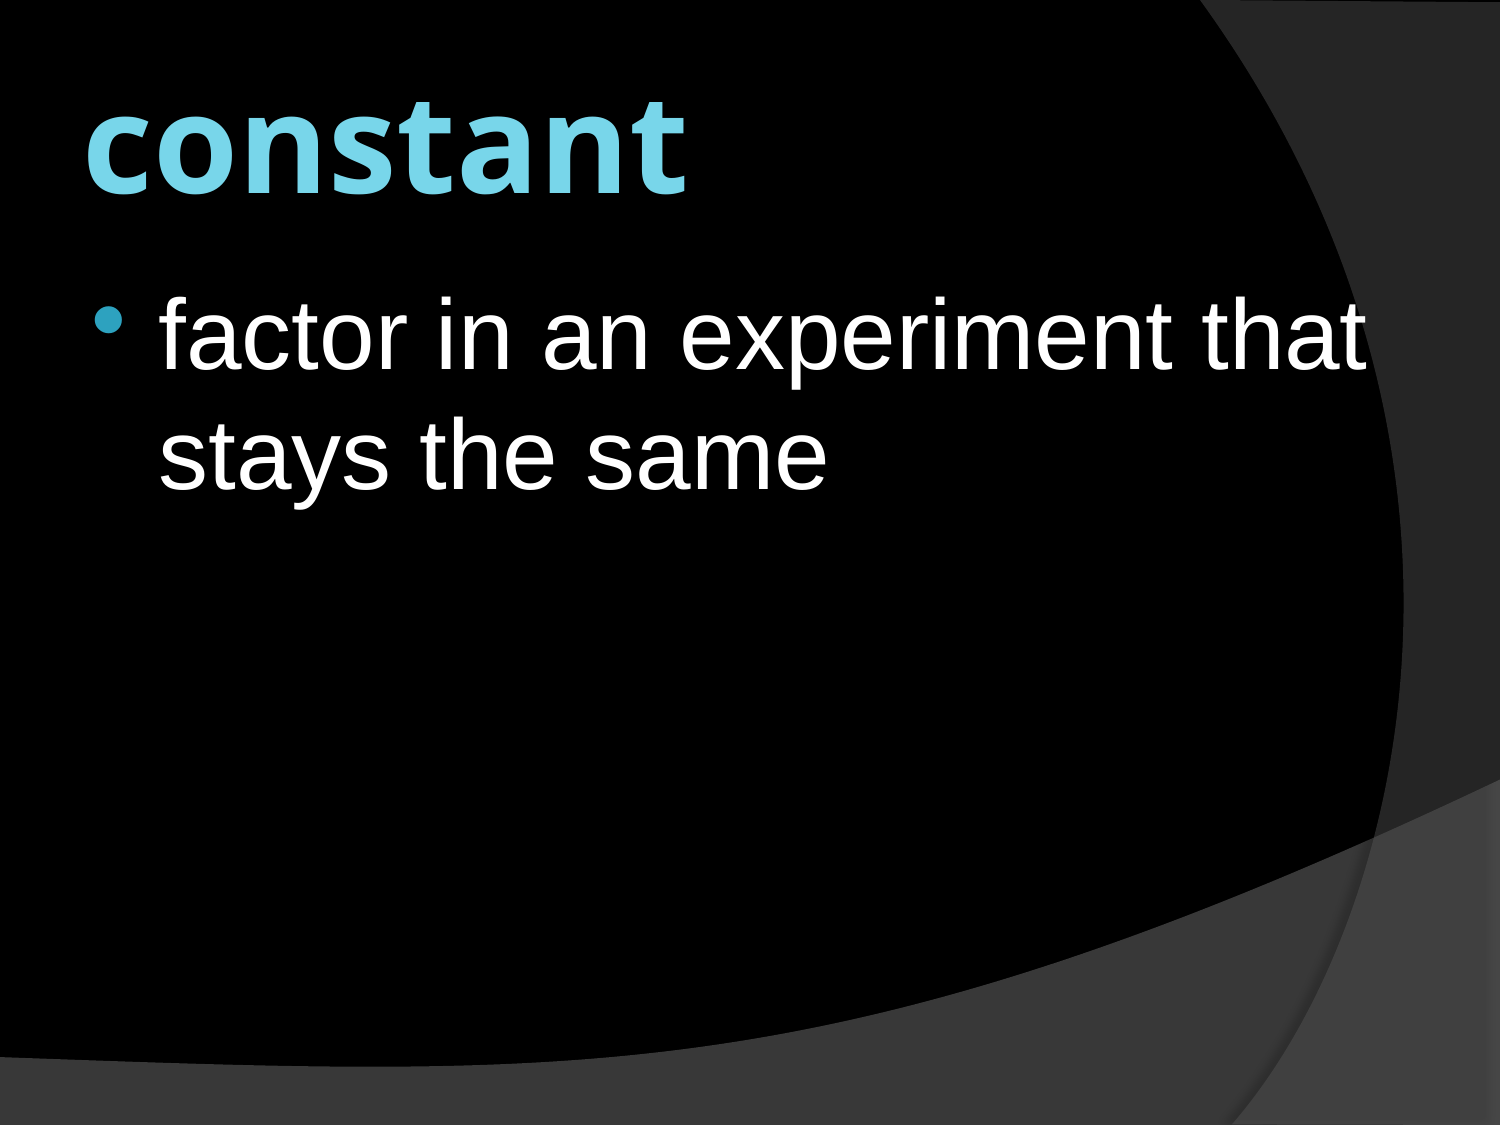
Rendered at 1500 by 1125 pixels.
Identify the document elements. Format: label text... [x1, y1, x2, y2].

list factor in an experiment that stays the same [75, 262, 1400, 1005]
title constant [75, 45, 1300, 233]
